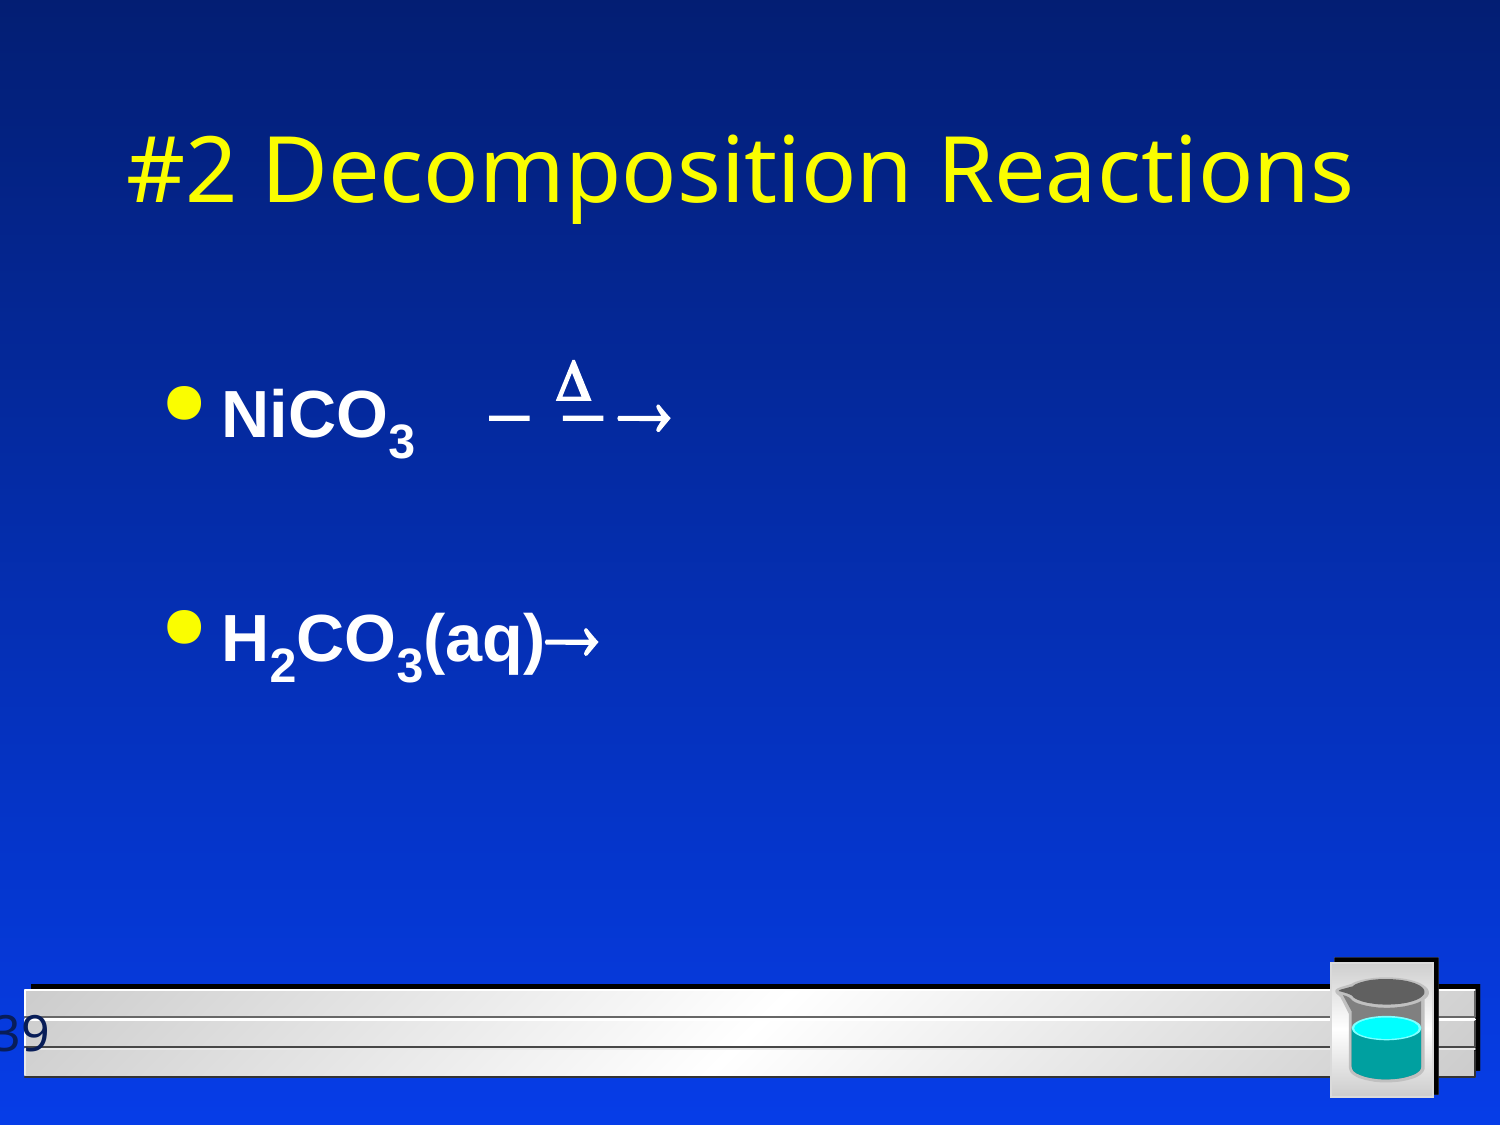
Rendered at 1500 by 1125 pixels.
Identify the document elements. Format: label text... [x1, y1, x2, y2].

list NiCO3 H2CO3(aq)® [150, 249, 1425, 957]
title #2 Decomposition Reactions [103, 103, 1379, 229]
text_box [474, 349, 775, 448]
